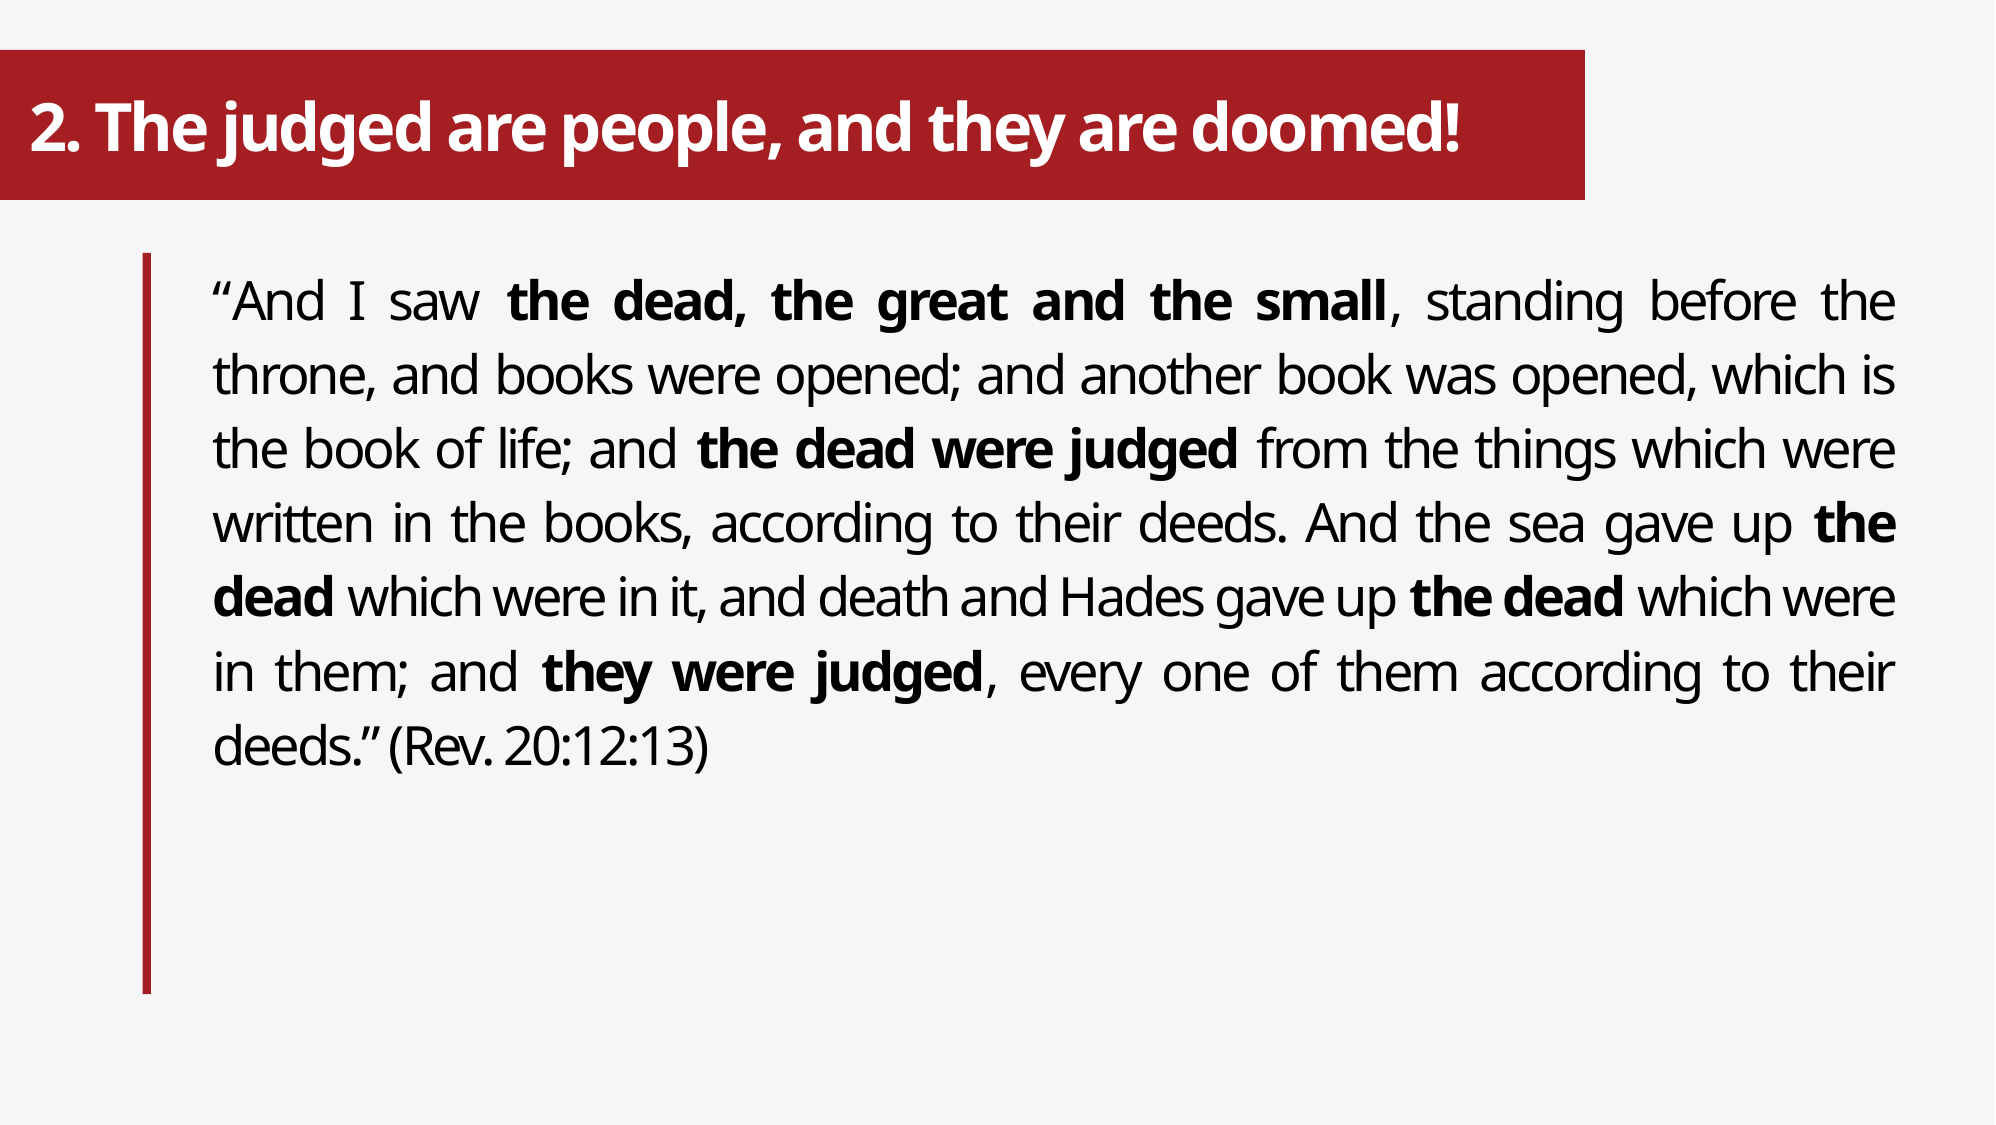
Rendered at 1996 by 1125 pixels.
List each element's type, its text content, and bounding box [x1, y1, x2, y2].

subtitle “And I saw the dead, the great and the small, standing before the throne, and books were opened; and another book was opened, which is the book of life; and the dead were judged from the things which were written in the books, according to their deeds. And the sea gave up the dead which were in it, and death and Hades gave up the dead which were in them; and they were judged, every one of them according to their deeds.” (Rev. 20:12:13) [197, 249, 1910, 1000]
title 2. The judged are people, and they are doomed! [14, 62, 1810, 188]
